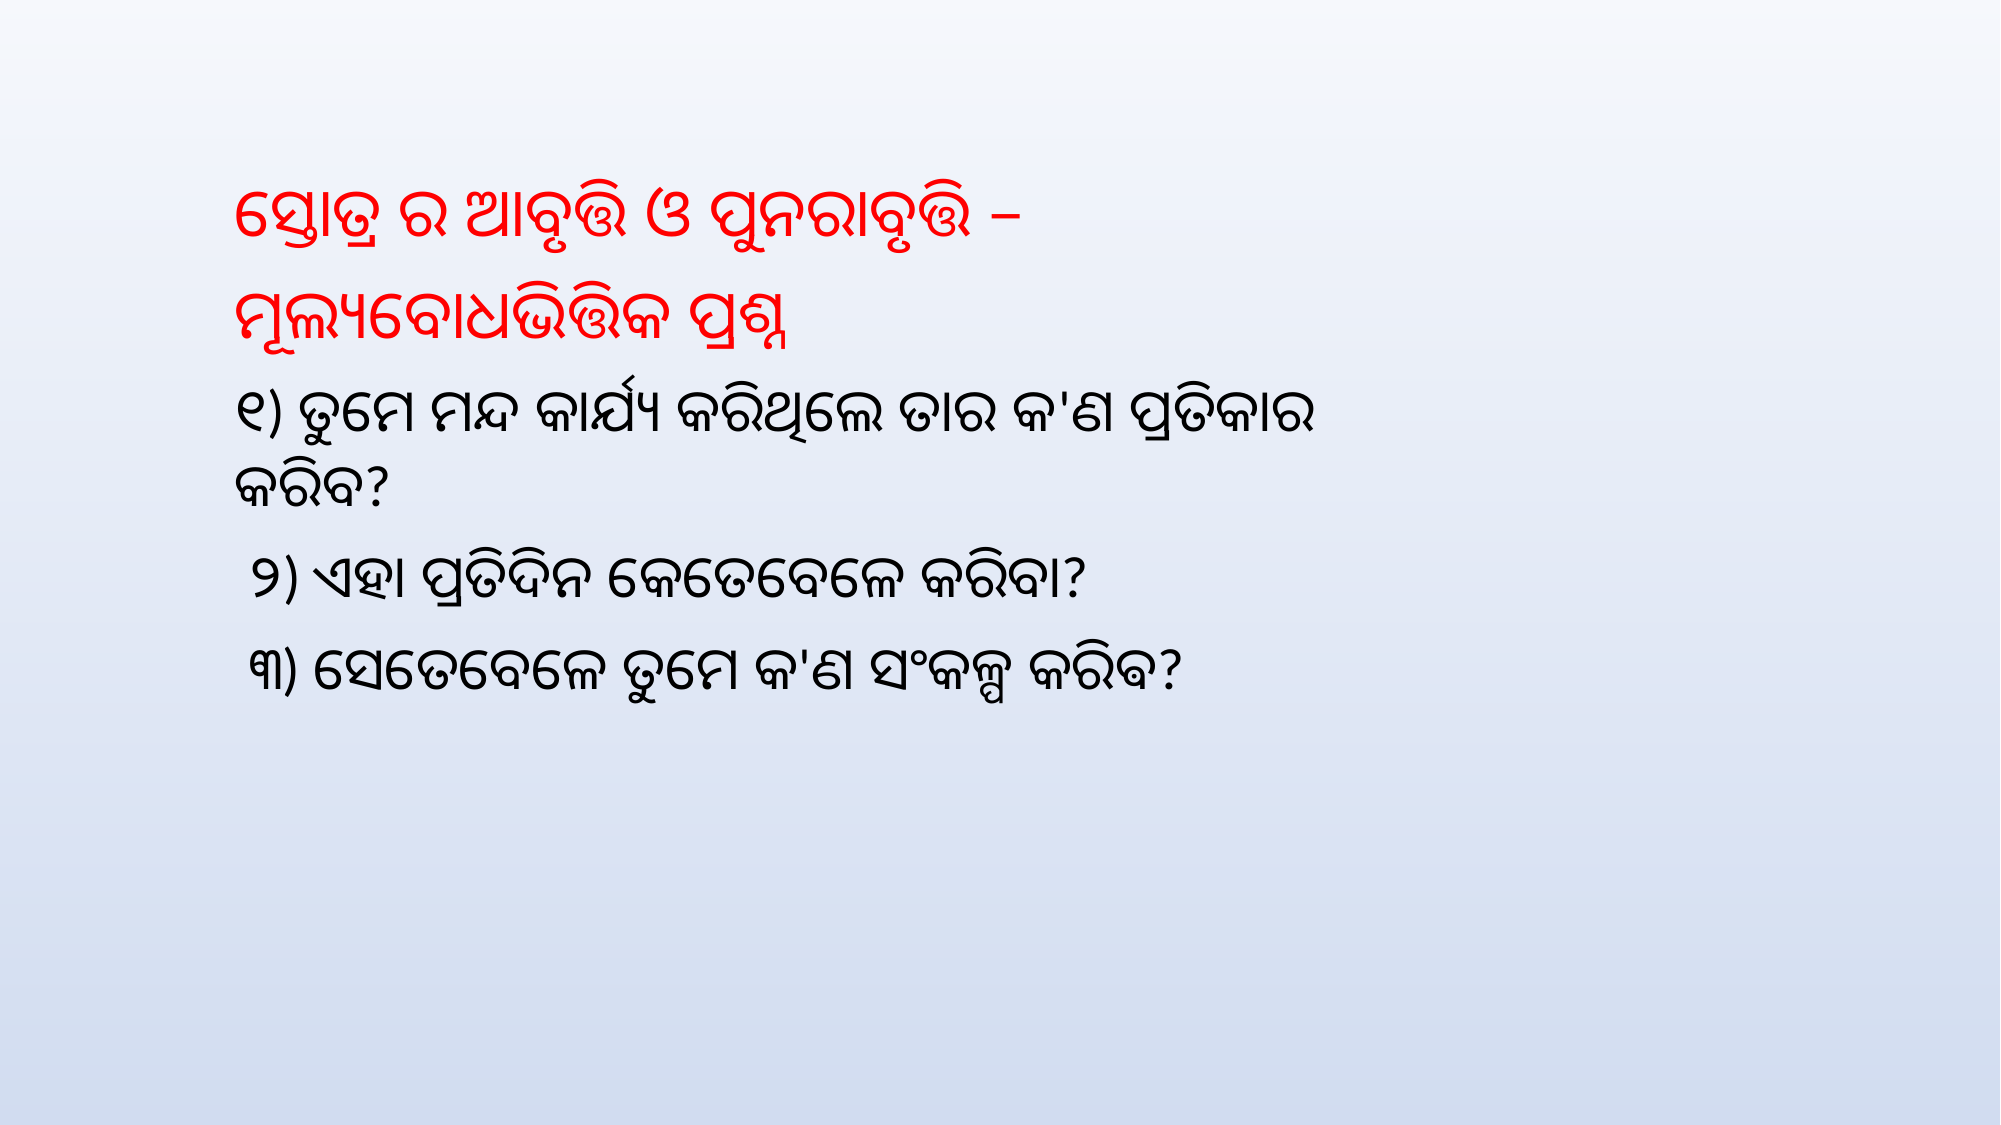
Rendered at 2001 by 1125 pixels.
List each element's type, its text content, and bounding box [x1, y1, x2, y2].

text_box ସ୍ତୋତ୍ର ର ଆବୃତ୍ତି ଓ ପୁନରାବୃତ୍ତି – ମୂଲ୍ୟବୋଧଭିତ୍ତିକ ପ୍ରଶ୍ନ ୧) ତୁମେ ମନ୍ଦ କାର୍ଯ୍ୟ କରିଥିଲେ ତାର କ'ଣ ପ୍ରତିକାର କରିବ? ୨) ଏହା ପ୍ରତିଦିନ କେତେବେଳେ କରିବା? ୩) ସେତେବେଳେ ତୁମେ କ'ଣ ସଂକଳ୍ପ କରିଵ? [220, 156, 1501, 773]
